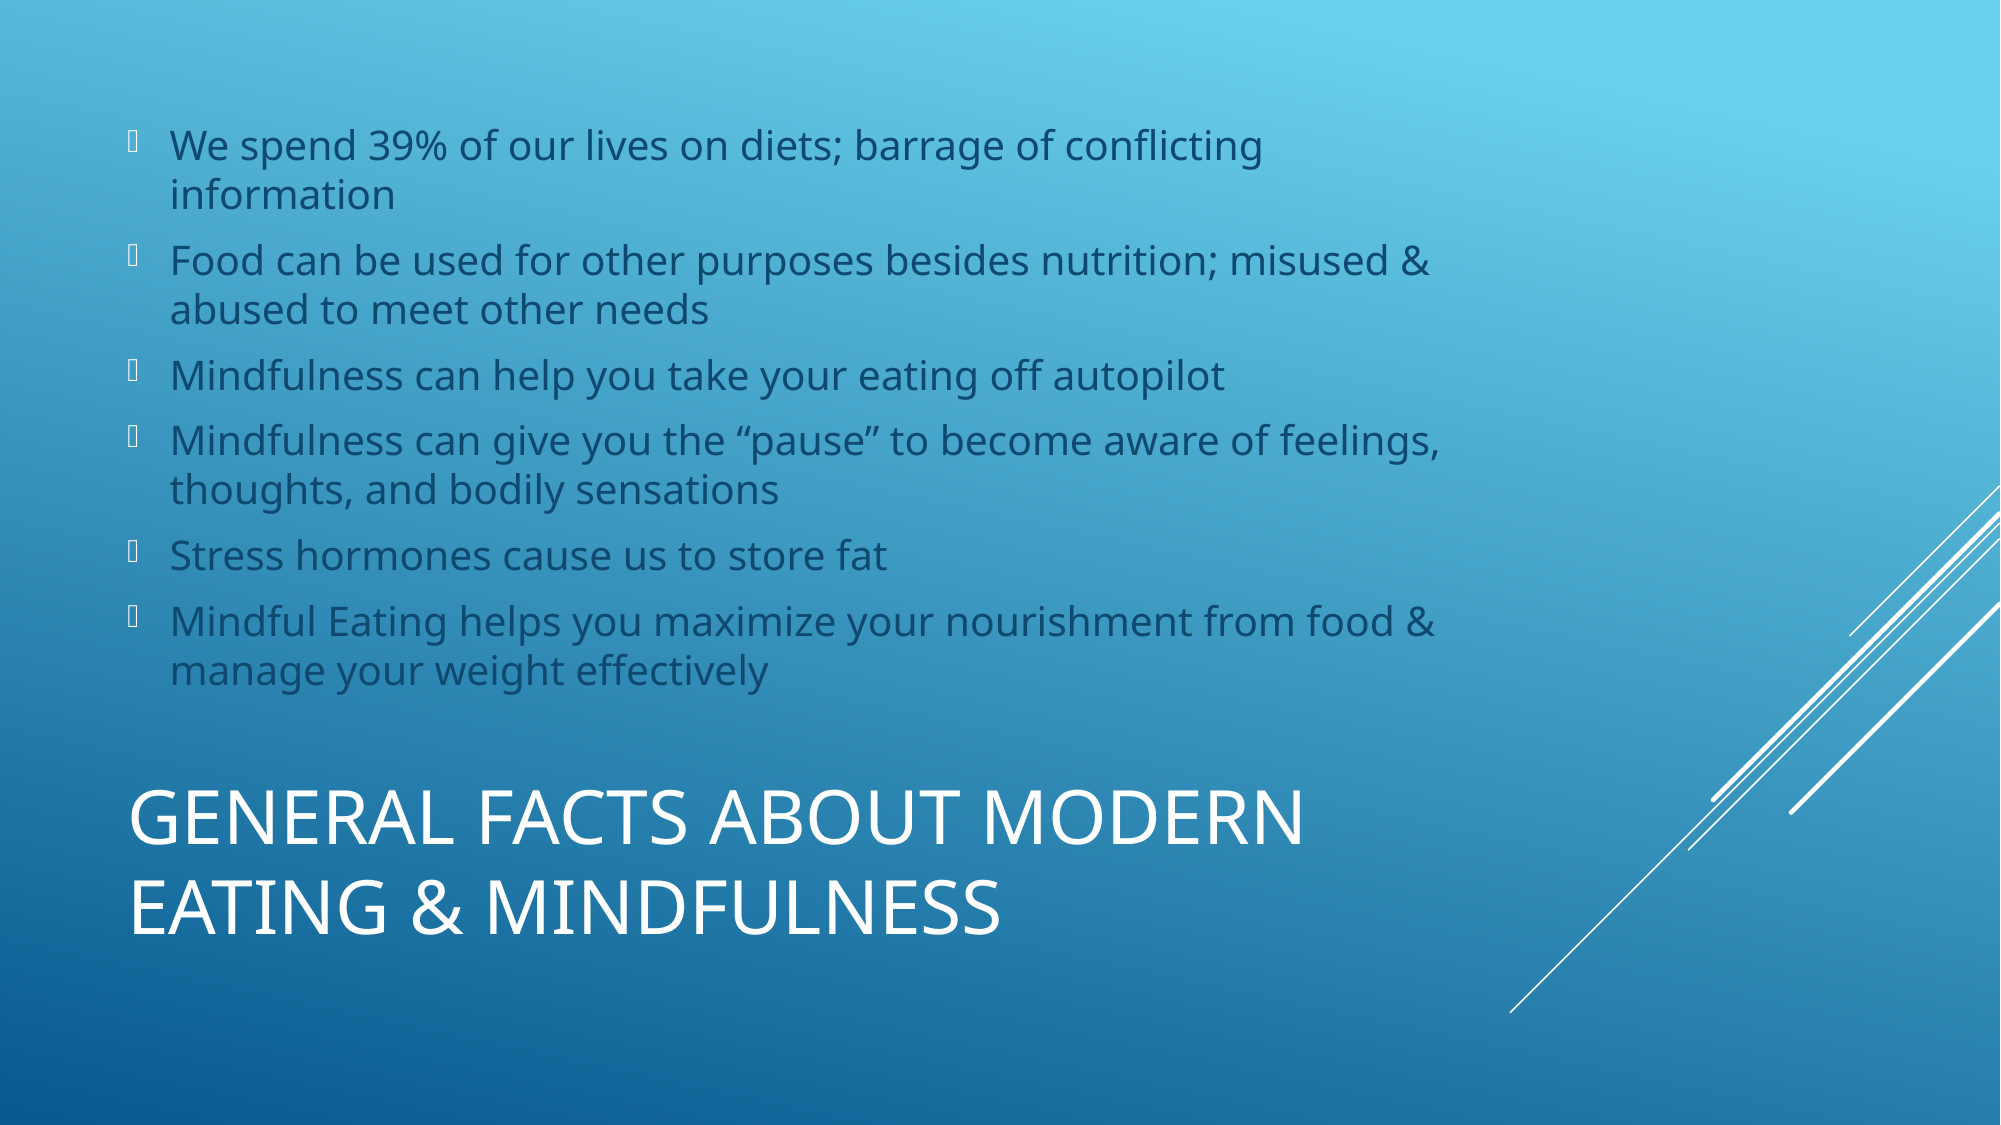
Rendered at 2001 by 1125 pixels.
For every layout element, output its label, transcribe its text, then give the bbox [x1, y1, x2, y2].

list We spend 39% of our lives on diets; barrage of conflicting information Food can be used for other purposes besides nutrition; misused & abused to meet other needs Mindfulness can help you take your eating off autopilot Mindfulness can give you the “pause” to become aware of feelings, thoughts, and bodily sensations Stress hormones cause us to store fat Mindful Eating helps you maximize your nourishment from food & manage your weight effectively [112, 112, 1513, 706]
title GENERAL FACTS ABOUT MODERN EATING & mindfulness [112, 736, 1513, 984]
